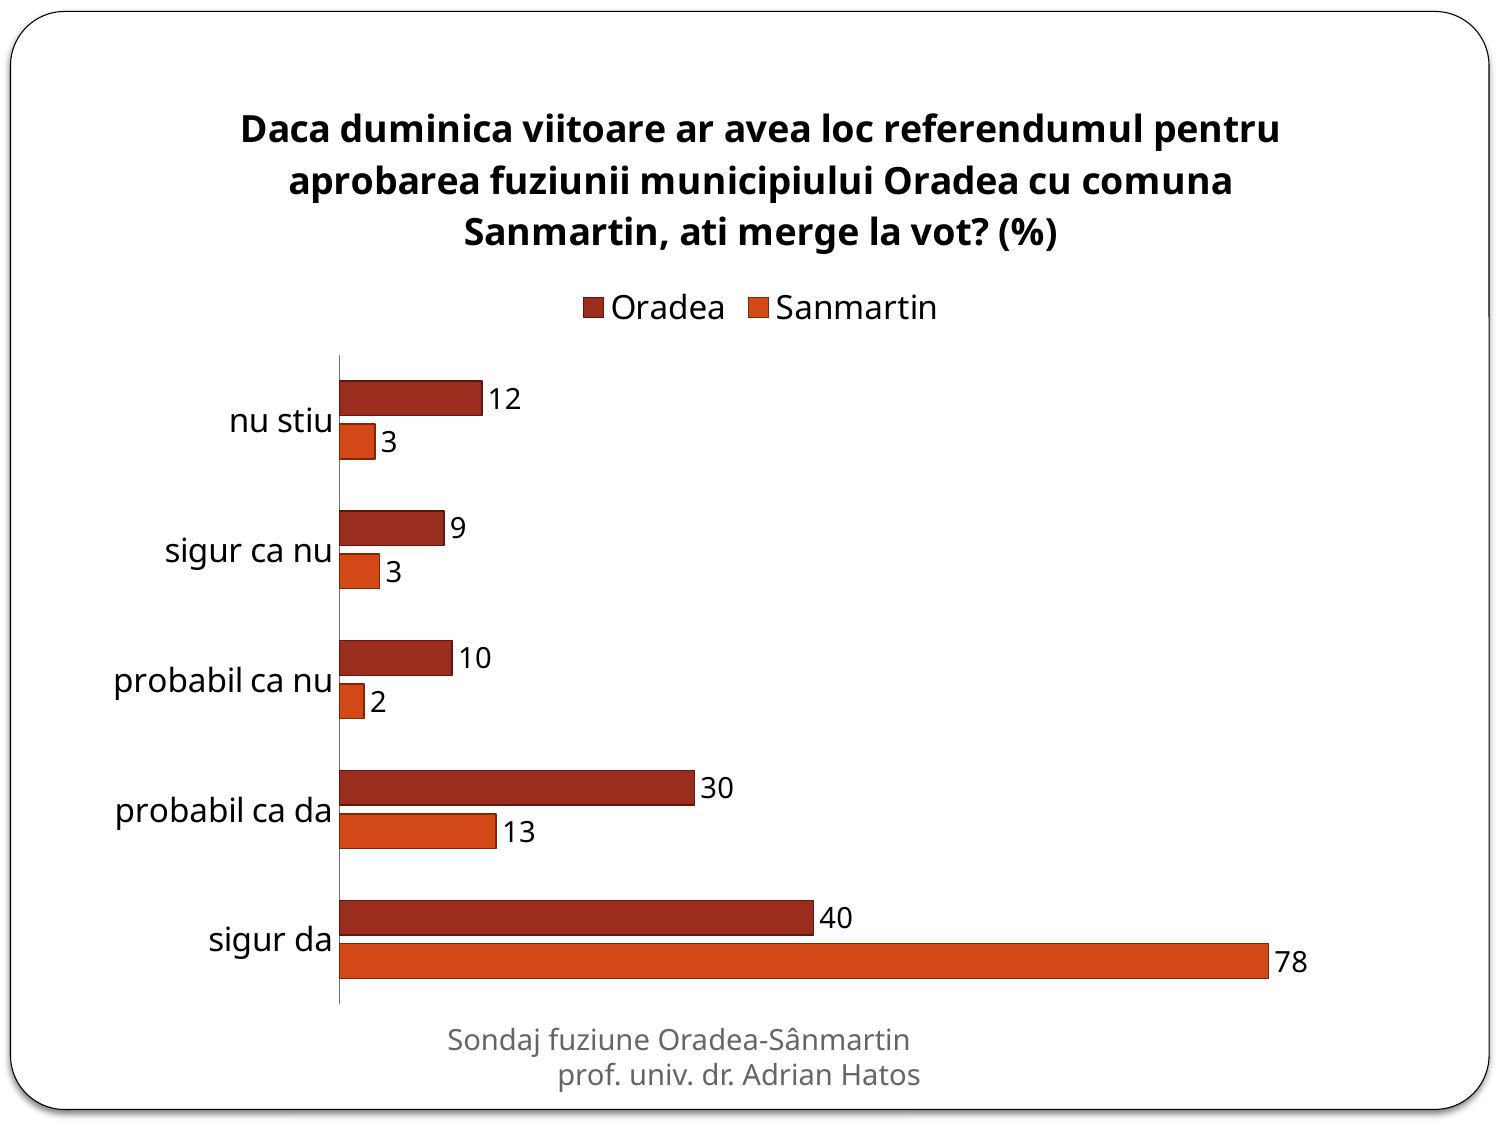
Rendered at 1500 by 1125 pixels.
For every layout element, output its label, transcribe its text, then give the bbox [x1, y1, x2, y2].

chart [85, 63, 1436, 1024]
footer Sondaj fuziune Oradea-Sânmartin prof. univ. dr. Adrian Hatos [429, 1032, 967, 1095]
